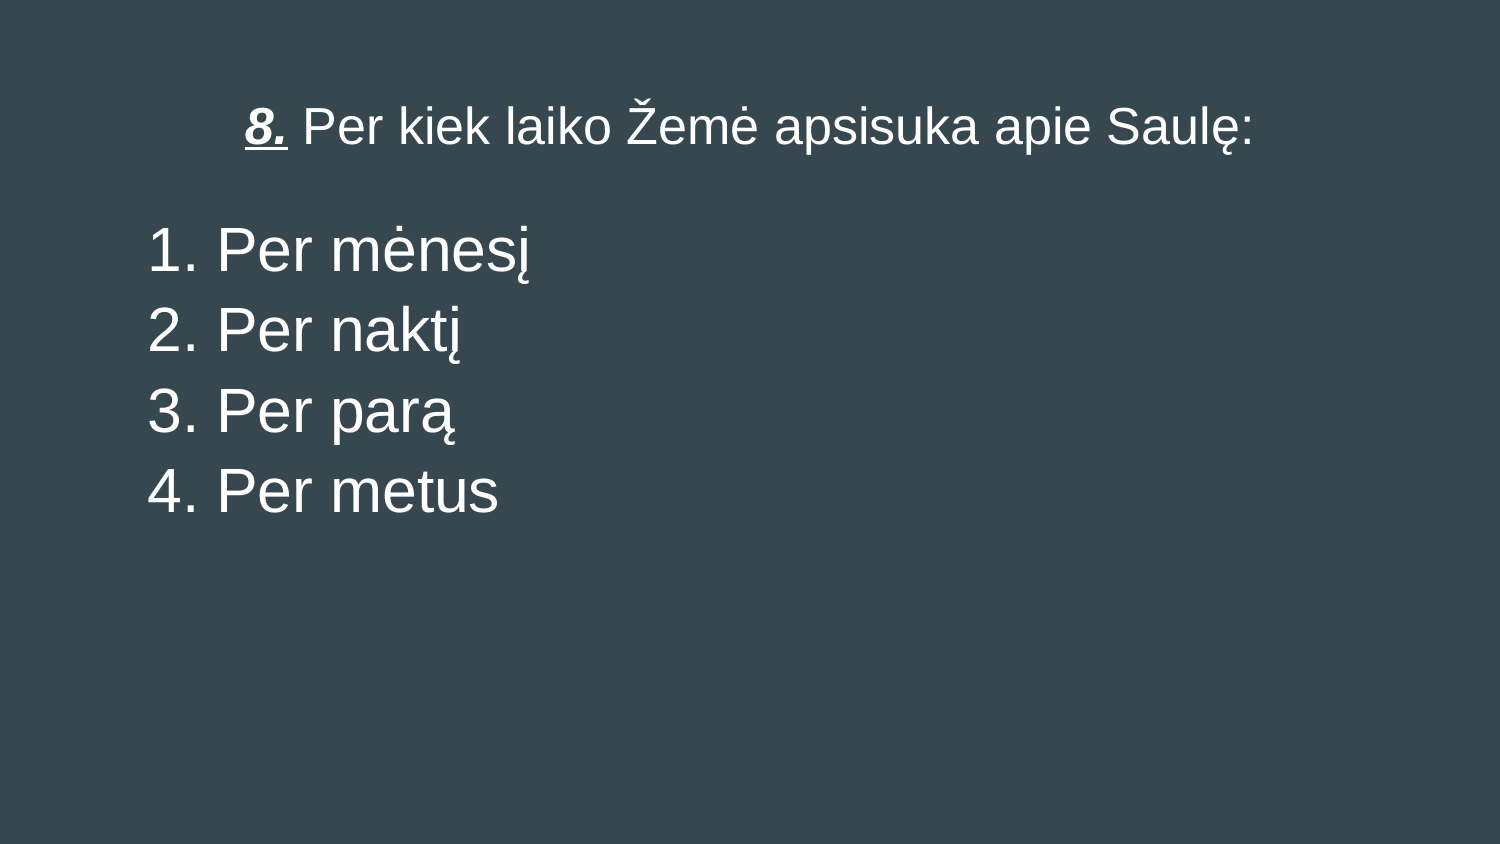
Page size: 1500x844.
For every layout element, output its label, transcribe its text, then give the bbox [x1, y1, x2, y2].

title 8. Per kiek laiko Žemė apsisuka apie Saulę: [51, 72, 1449, 167]
list Per mėnesį Per naktį Per parą Per metus [51, 189, 1449, 750]
